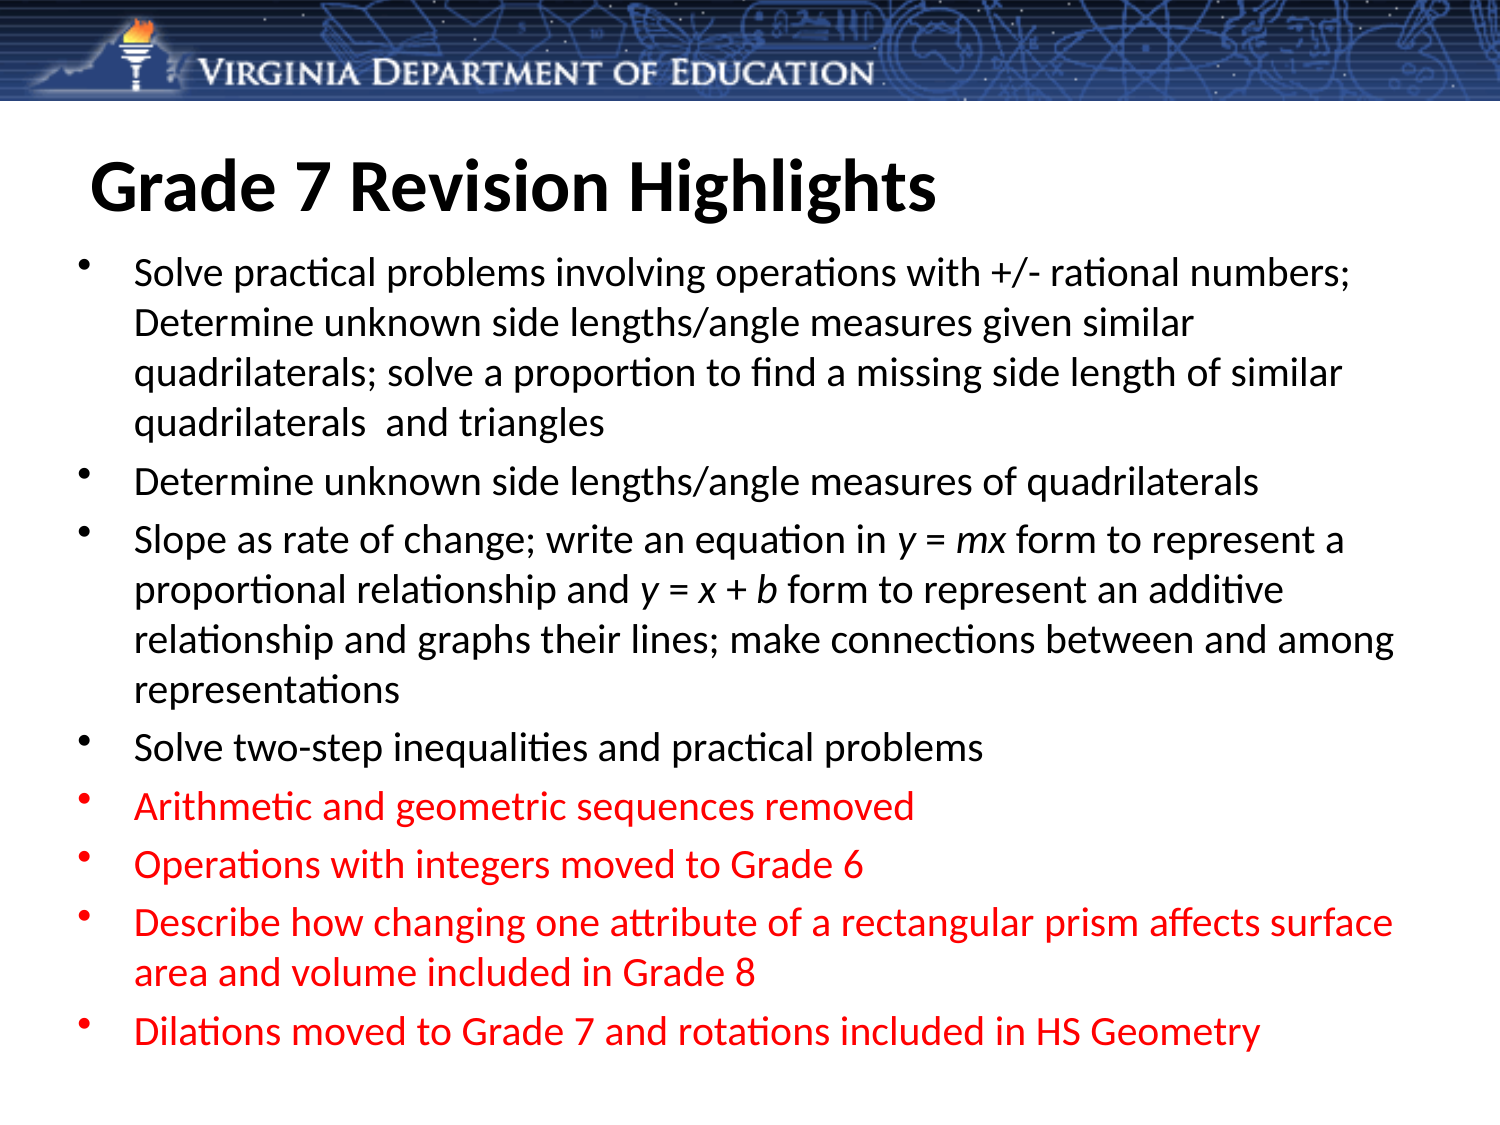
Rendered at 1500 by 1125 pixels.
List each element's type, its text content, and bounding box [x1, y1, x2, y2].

title Grade 7 Revision Highlights [74, 87, 1426, 276]
picture [0, 0, 1500, 101]
list Solve practical problems involving operations with +/- rational numbers; Determine unknown side lengths/angle measures given similar quadrilaterals; solve a proportion to find a missing side length of similar quadrilaterals and triangles Determine unknown side lengths/angle measures of quadrilaterals Slope as rate of change; write an equation in y = mx form to represent a proportional relationship and y = x + b form to represent an additive relationship and graphs their lines; make connections between and among representations Solve two-step inequalities and practical problems Arithmetic and geometric sequences removed Operations with integers moved to Grade 6 Describe how changing one attribute of a rectangular prism affects surface area and volume included in Grade 8 Dilations moved to Grade 7 and rotations included in HS Geometry [62, 237, 1413, 1076]
